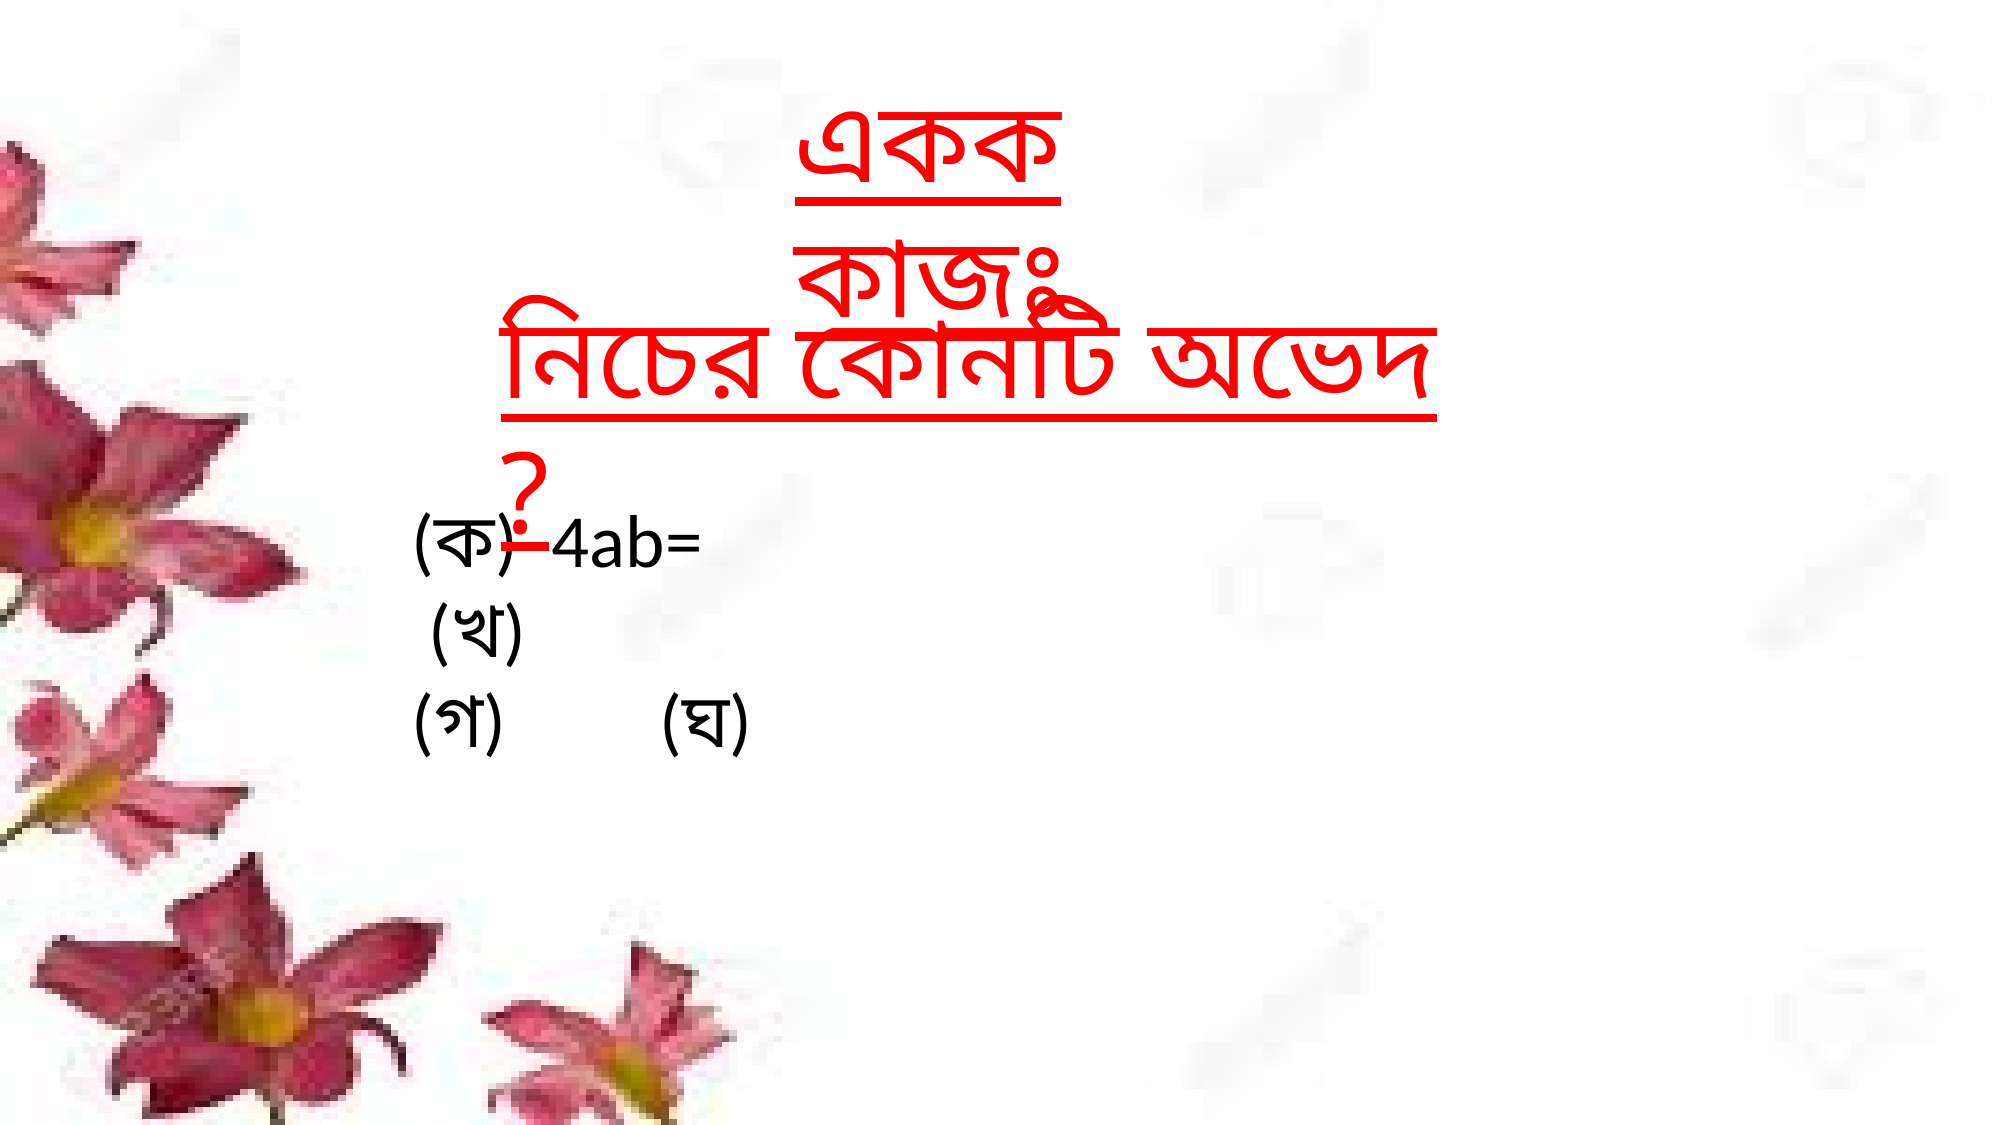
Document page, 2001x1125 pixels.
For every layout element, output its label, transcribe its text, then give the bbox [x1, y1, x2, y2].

picture [0, 0, 2001, 1125]
text_box নিচের কোনটি অভেদ ? [485, 278, 1470, 564]
text_box একক কাজঃ [779, 62, 1367, 278]
